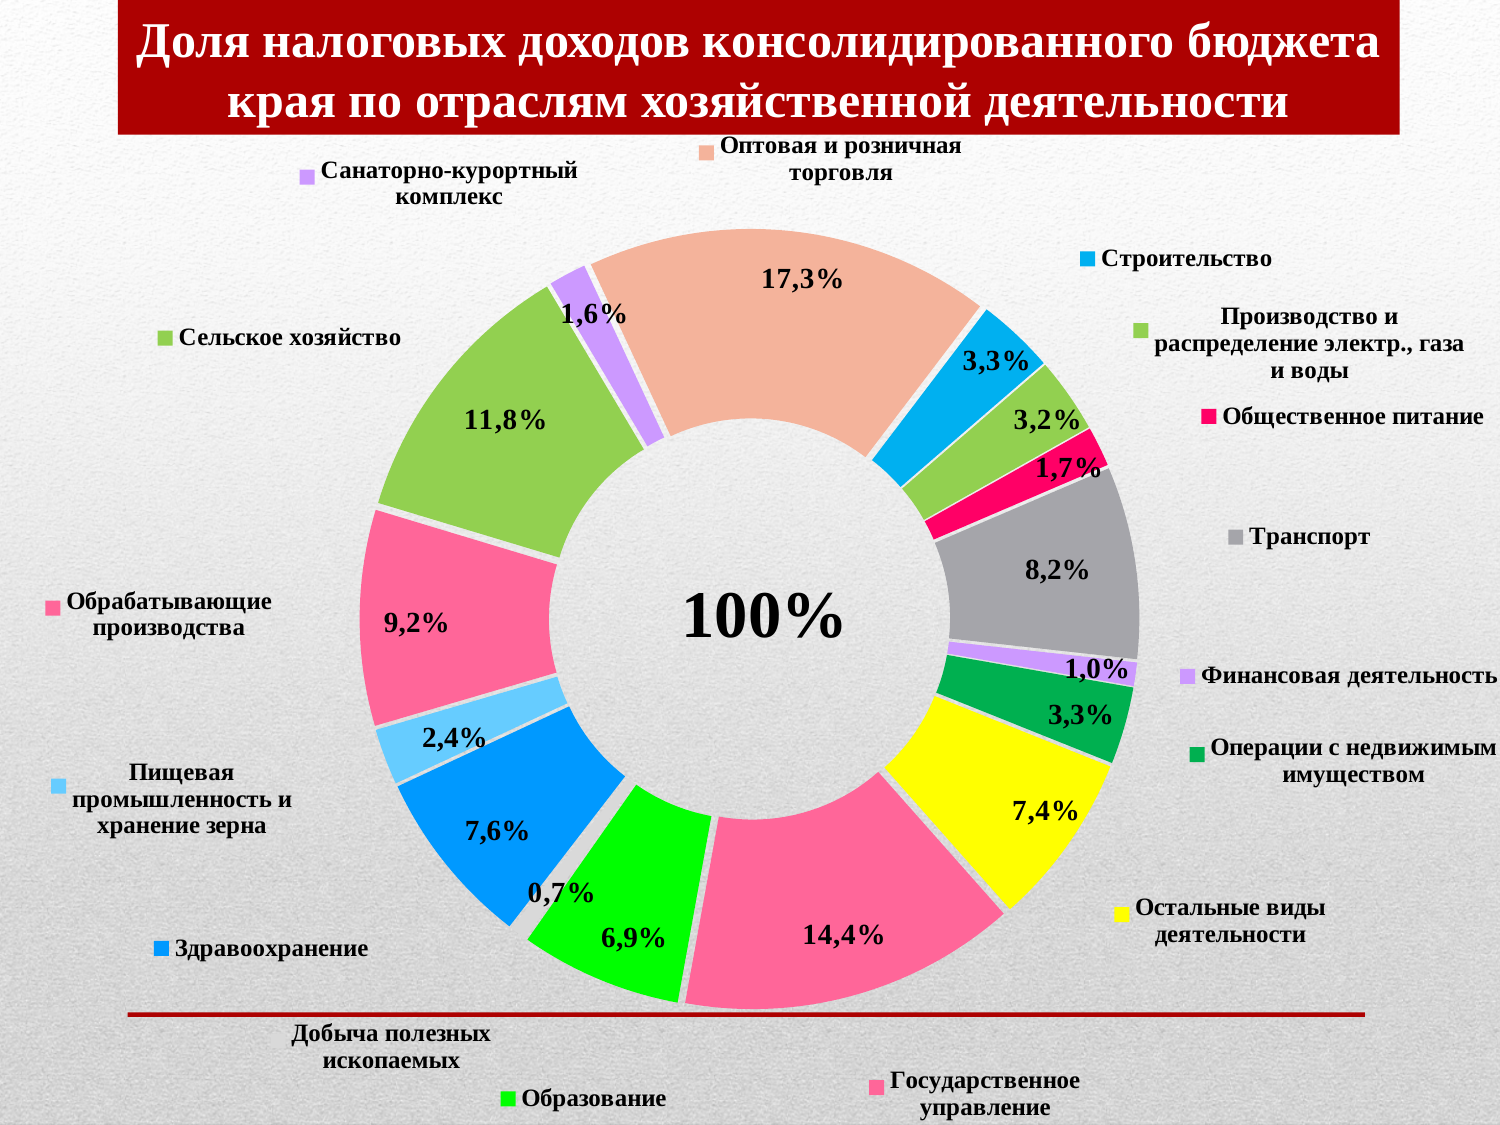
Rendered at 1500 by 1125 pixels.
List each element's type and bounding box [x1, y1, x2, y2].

chart [0, 0, 1500, 1122]
